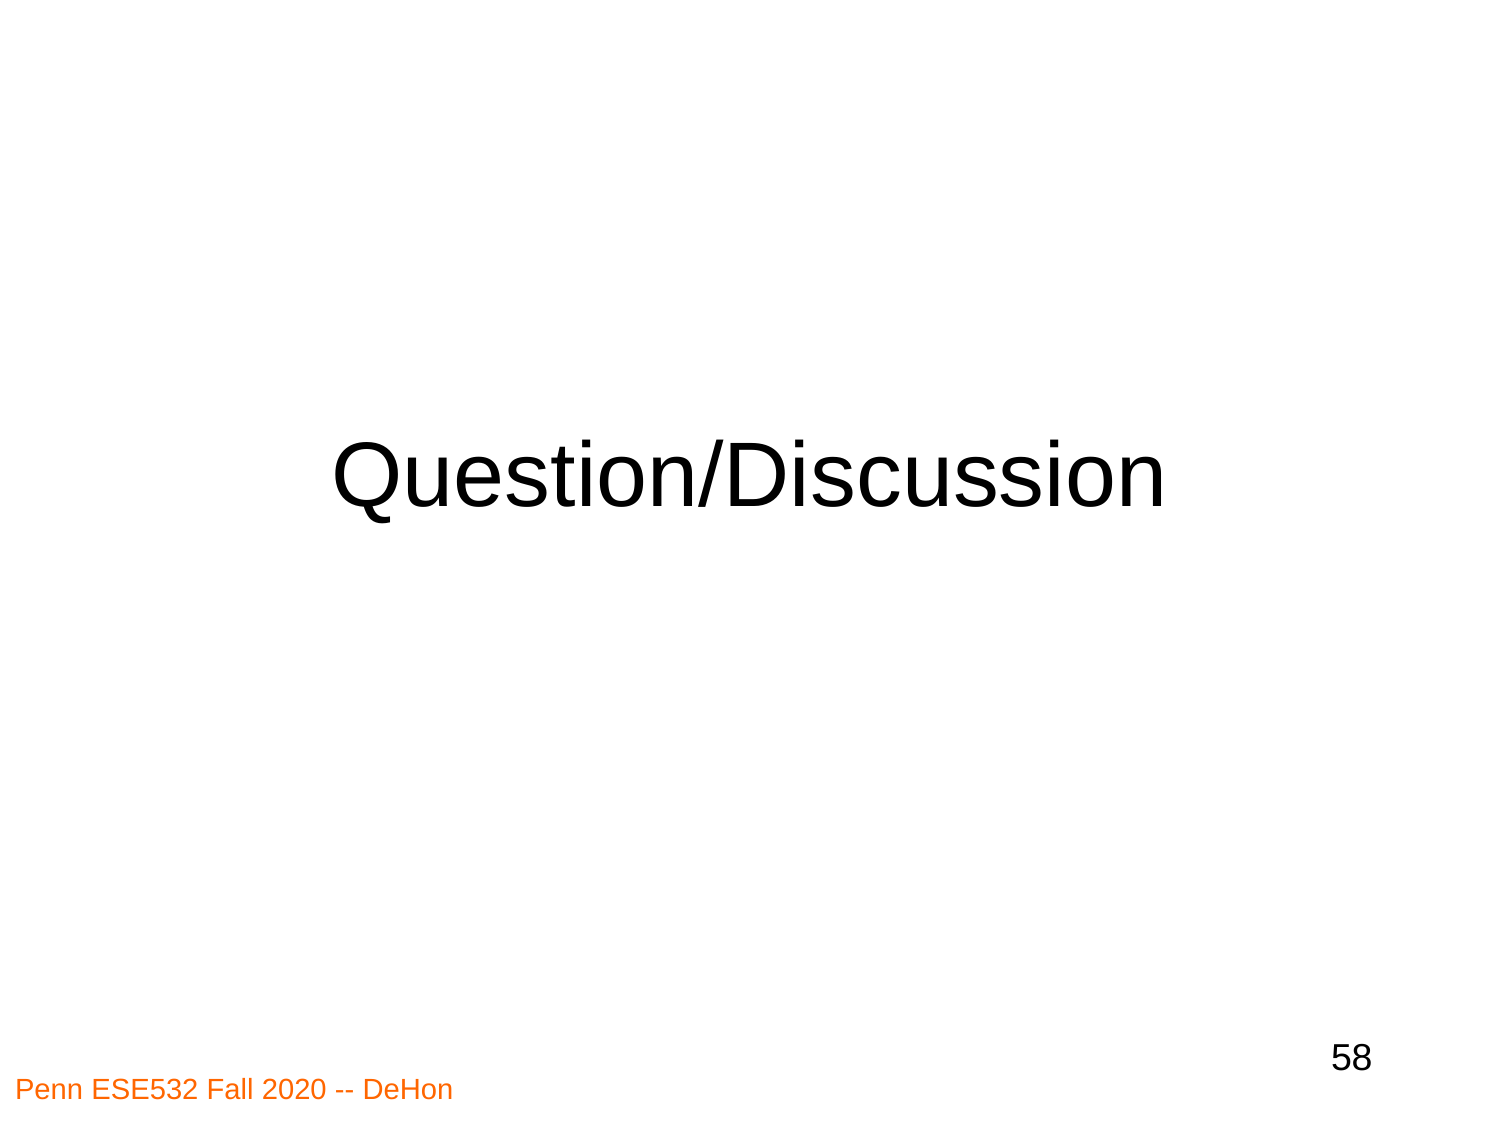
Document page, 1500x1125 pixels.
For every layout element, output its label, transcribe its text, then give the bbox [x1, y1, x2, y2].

slide_number 58 [1074, 1024, 1388, 1101]
slide_number Penn ESE532 Fall 2020 -- DeHon [0, 1062, 613, 1125]
title Question/Discussion [112, 349, 1388, 591]
